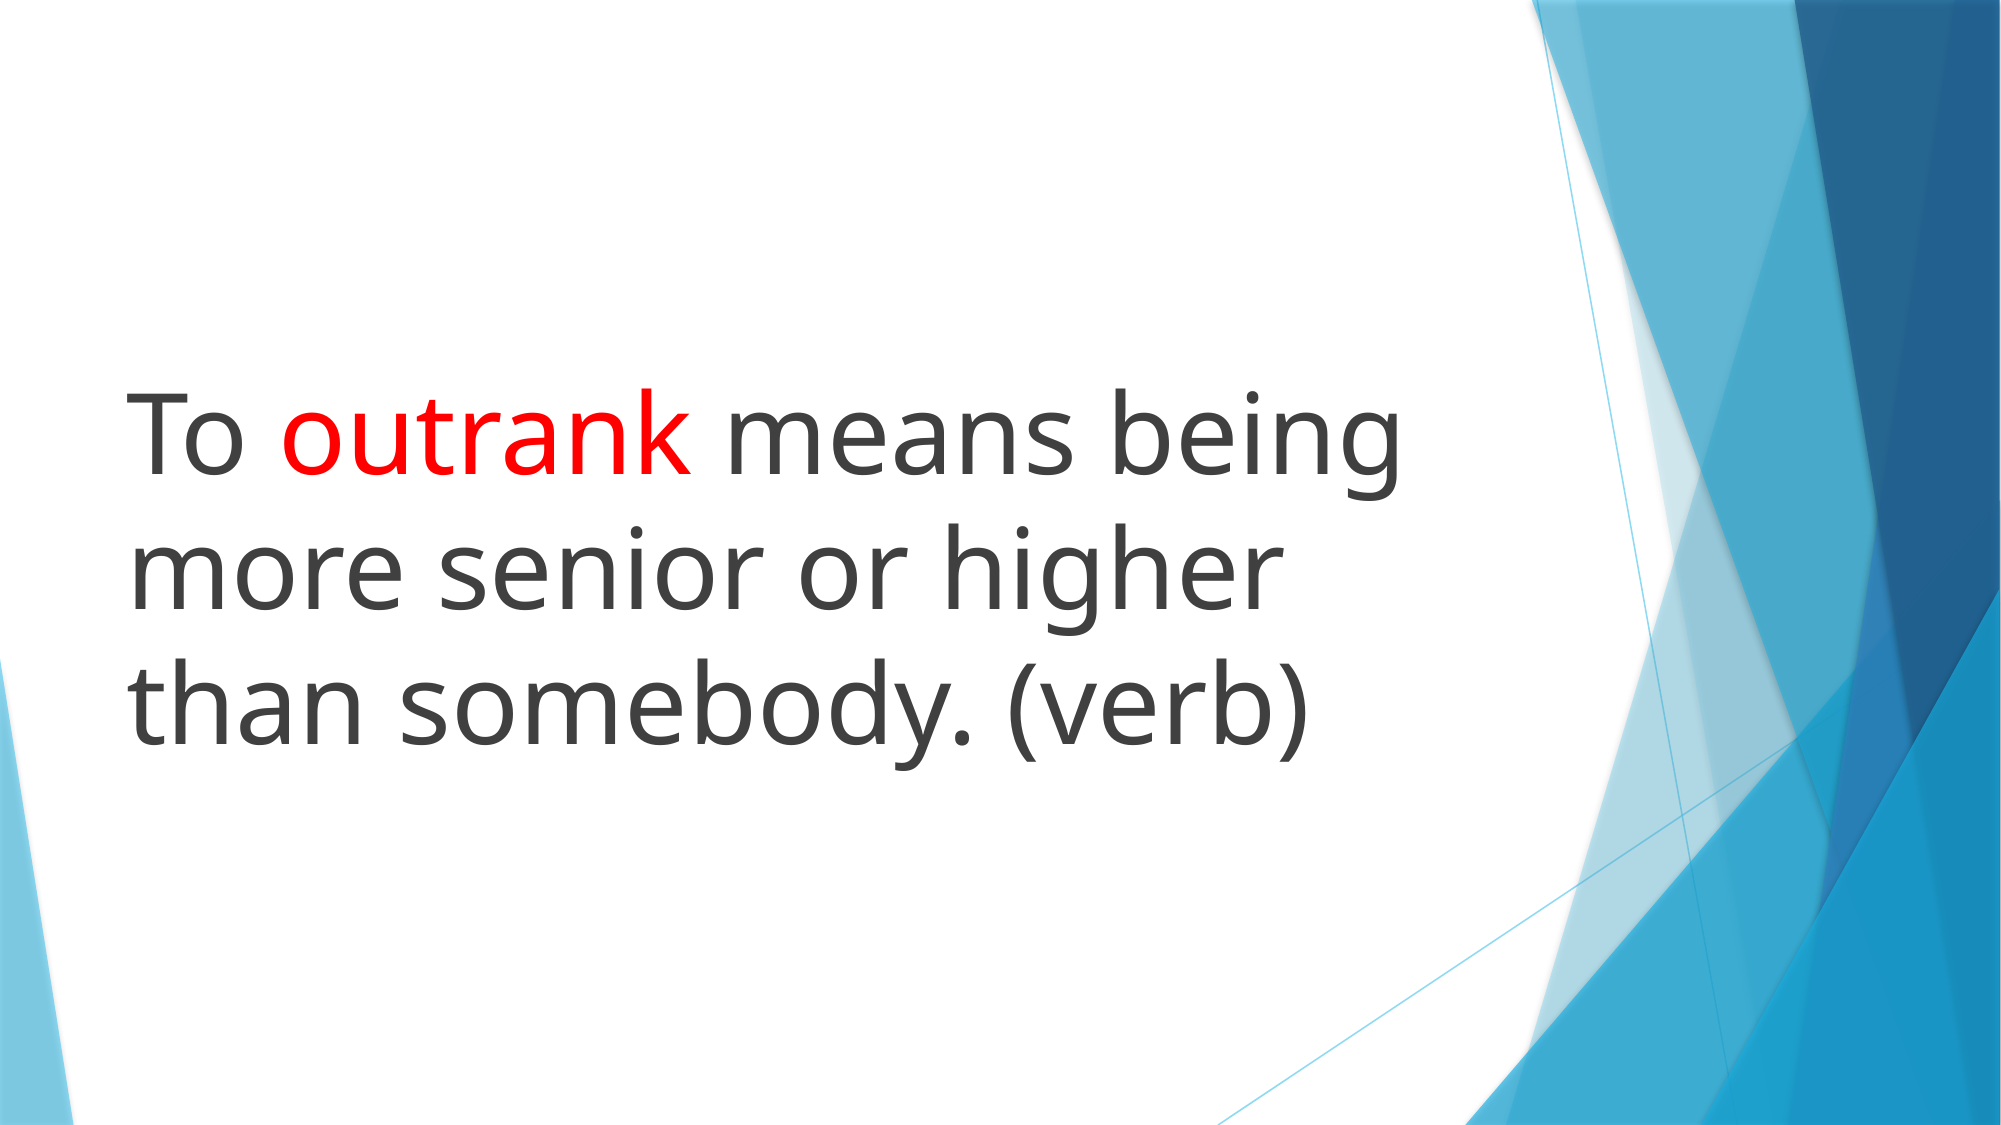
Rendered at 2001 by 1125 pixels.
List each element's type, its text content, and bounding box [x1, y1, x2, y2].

list To outrank means being more senior or higher than somebody. (verb) [111, 354, 1522, 992]
